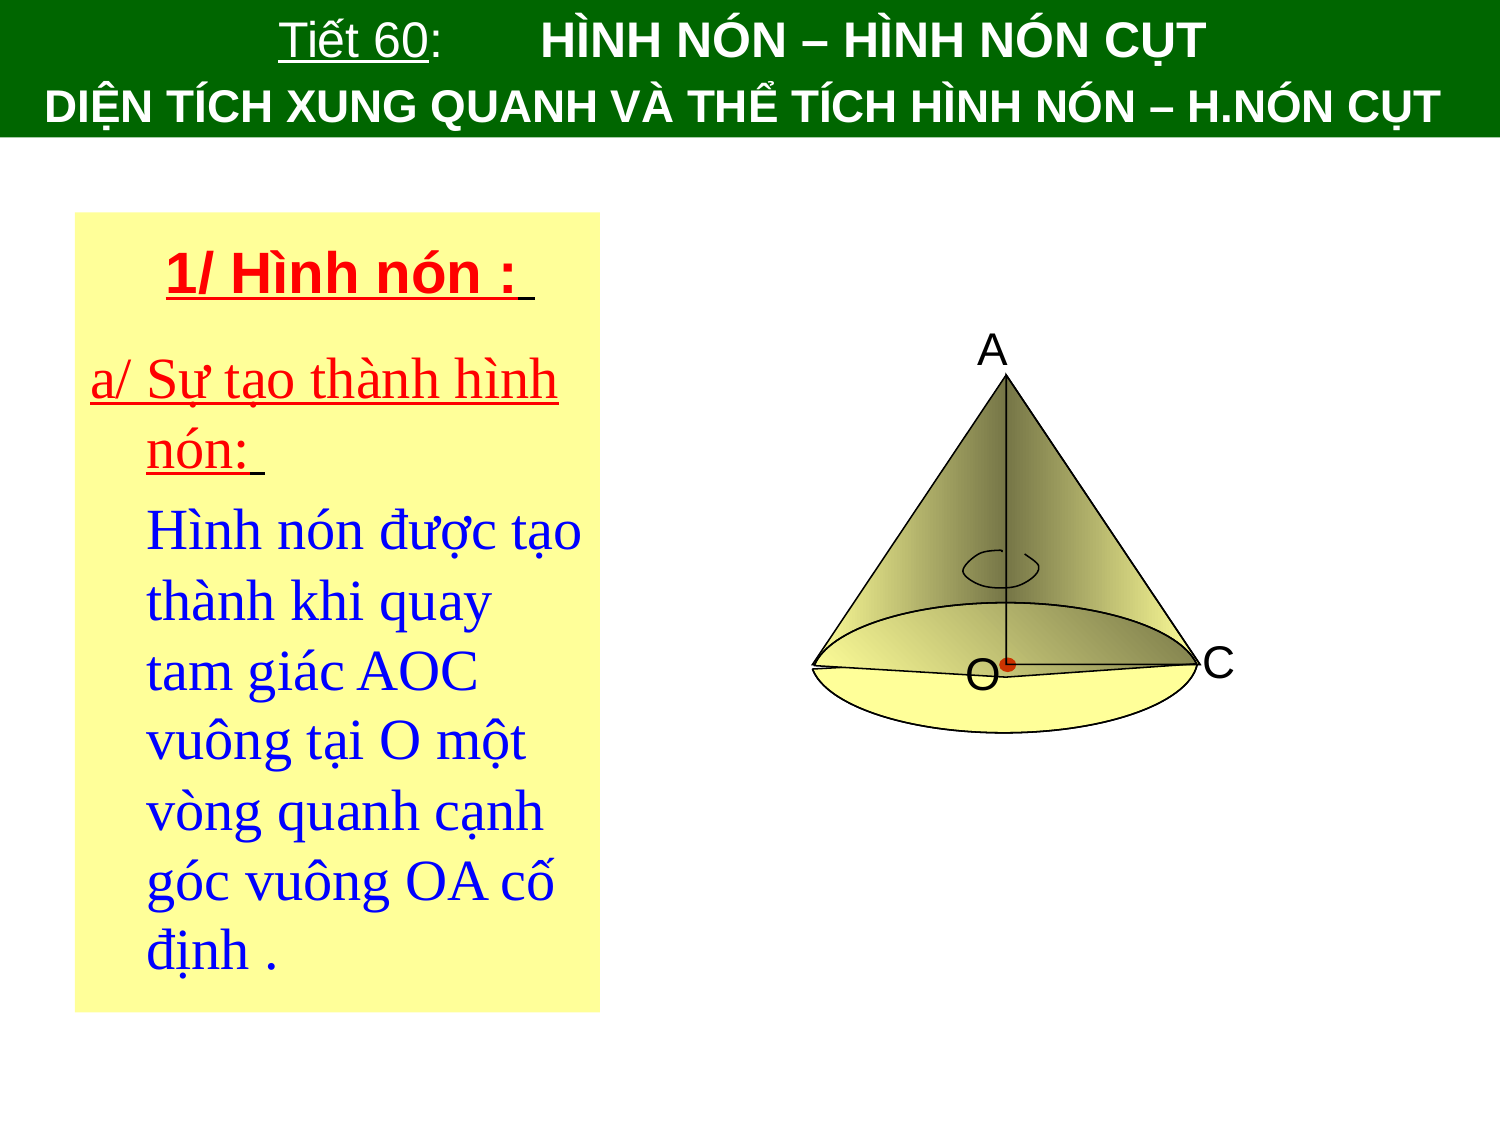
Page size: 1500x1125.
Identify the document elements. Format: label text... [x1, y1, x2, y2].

text_box 1/ Hình nón : [112, 224, 588, 313]
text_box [812, 312, 1263, 734]
text_box Tiết 60: HÌNH NÓN – HÌNH NÓN CỤT DIỆN TÍCH XUNG QUANH VÀ THỂ TÍCH HÌNH NÓN – H.NÓN CỤT [0, 0, 1500, 138]
text_box a/ Sự tạo thành hình nón: Hình nón được tạo thành khi quay tam giác AOC vuông tại O một vòng quanh cạnh góc vuông OA cố định . [74, 212, 600, 1013]
